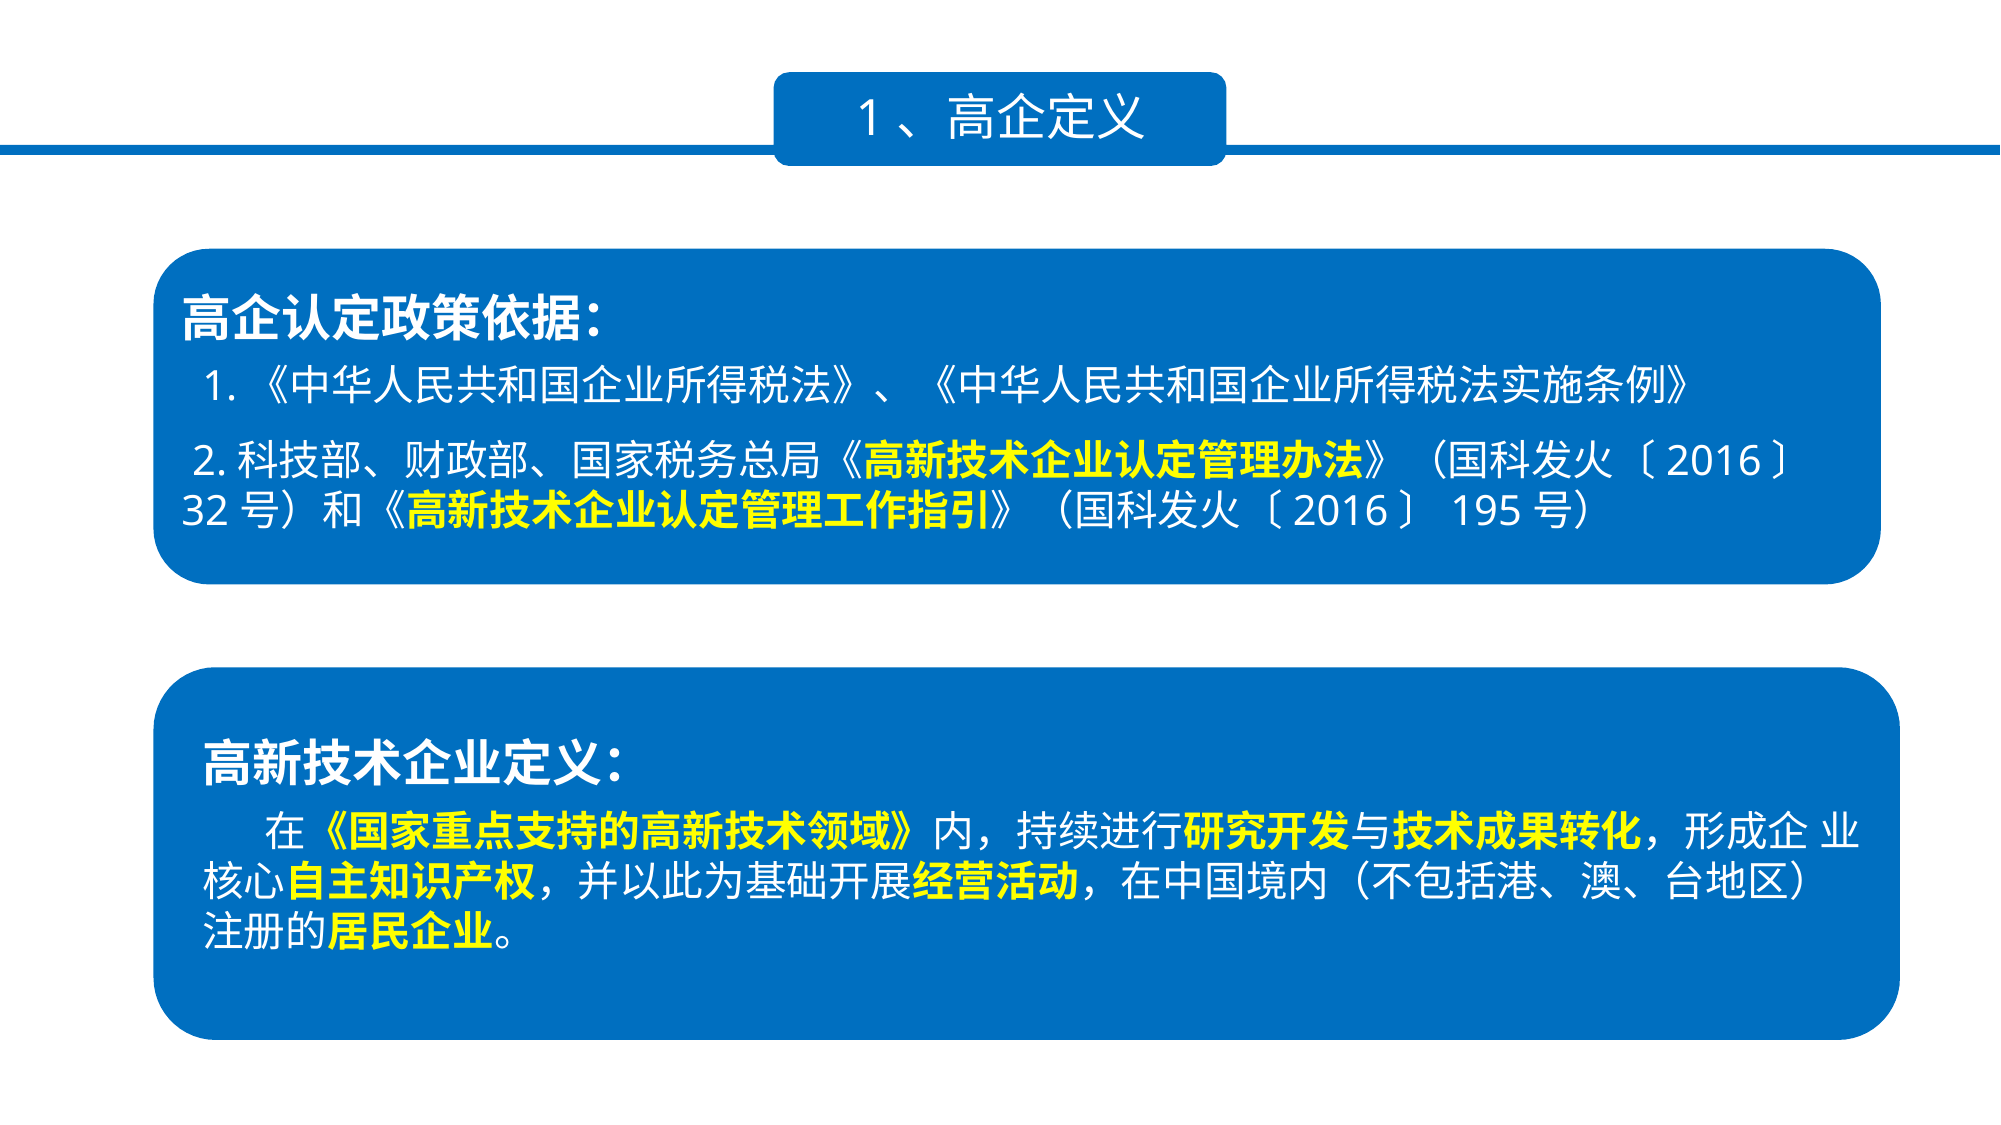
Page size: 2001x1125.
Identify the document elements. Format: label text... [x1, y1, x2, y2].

text_box [153, 667, 1900, 1040]
text_box 高新技术企业定义： 在《国家重点支持的高新技术领域》内，持续进行研究开发与技术成果转化，形成企 业核心自主知识产权，并以此为基础开展经营活动，在中国境内（不包括港、澳、台地区） 注册的居民企业。 [200, 714, 1874, 955]
text_box 1、高企定义 [746, 83, 1253, 146]
text_box 高企认定政策依据： 1.《中华人民共和国企业所得税法》、《中华人民共和国企业所得税法实施条例》 2.科技部、财政部、国家税务总局《高新技术企业认定管理办法》（国科发火〔2016〕 32号）和《高新技术企业认定管理工作指引》（国科发火〔2016〕195号） [179, 268, 1853, 535]
text_box [774, 72, 1226, 83]
text_box [153, 248, 1881, 585]
text_box [0, 144, 2000, 166]
